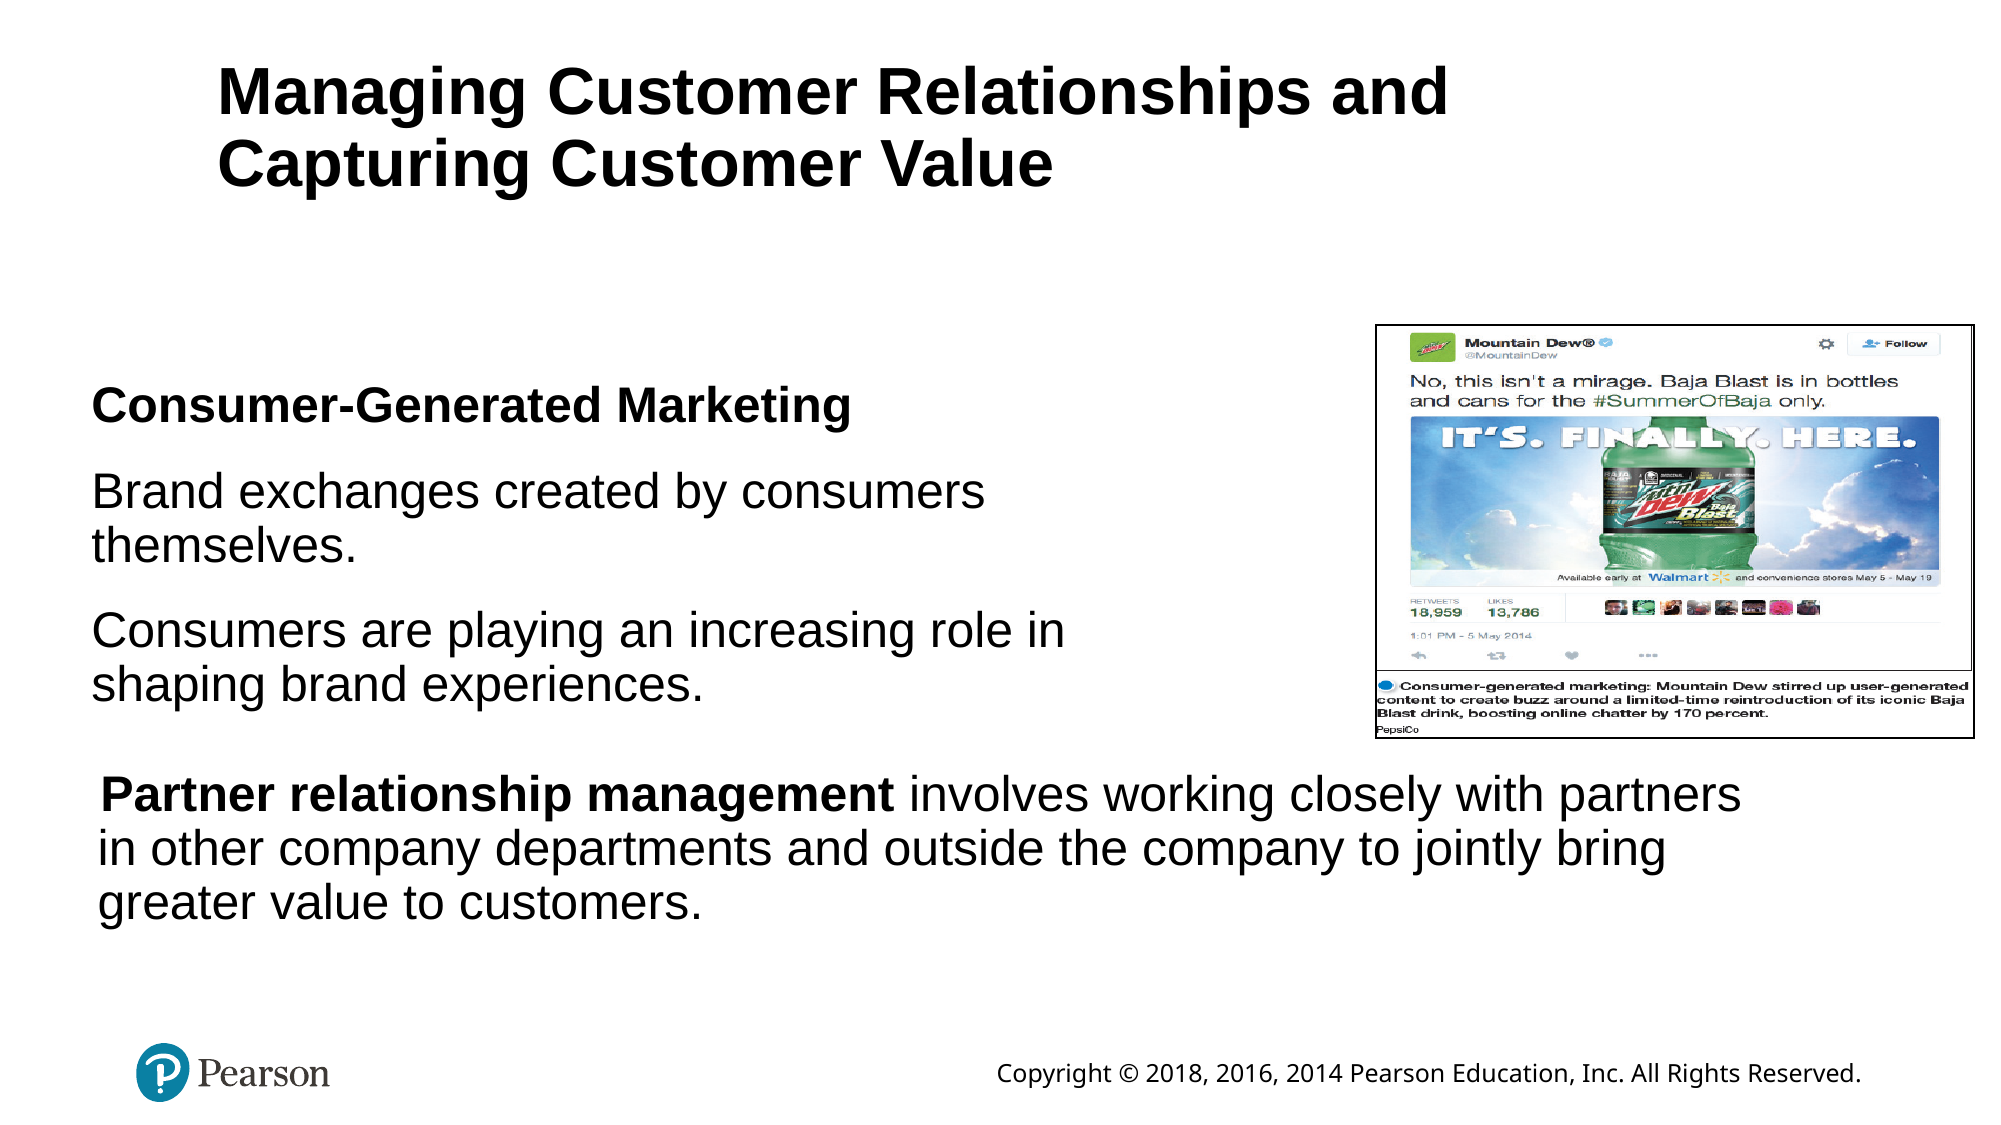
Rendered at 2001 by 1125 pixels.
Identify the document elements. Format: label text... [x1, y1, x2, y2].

list Partner relationship management involves working closely with partners in other company departments and outside the company to jointly bring greater value to customers. [40, 761, 1809, 1019]
list Consumer-Generated Marketing Brand exchanges created by consumers themselves. Consumers are playing an increasing role in shaping brand experiences. [76, 301, 1223, 761]
title Managing Customer Relationships and Capturing Customer Value [202, 43, 1557, 215]
picture [1376, 325, 1974, 738]
